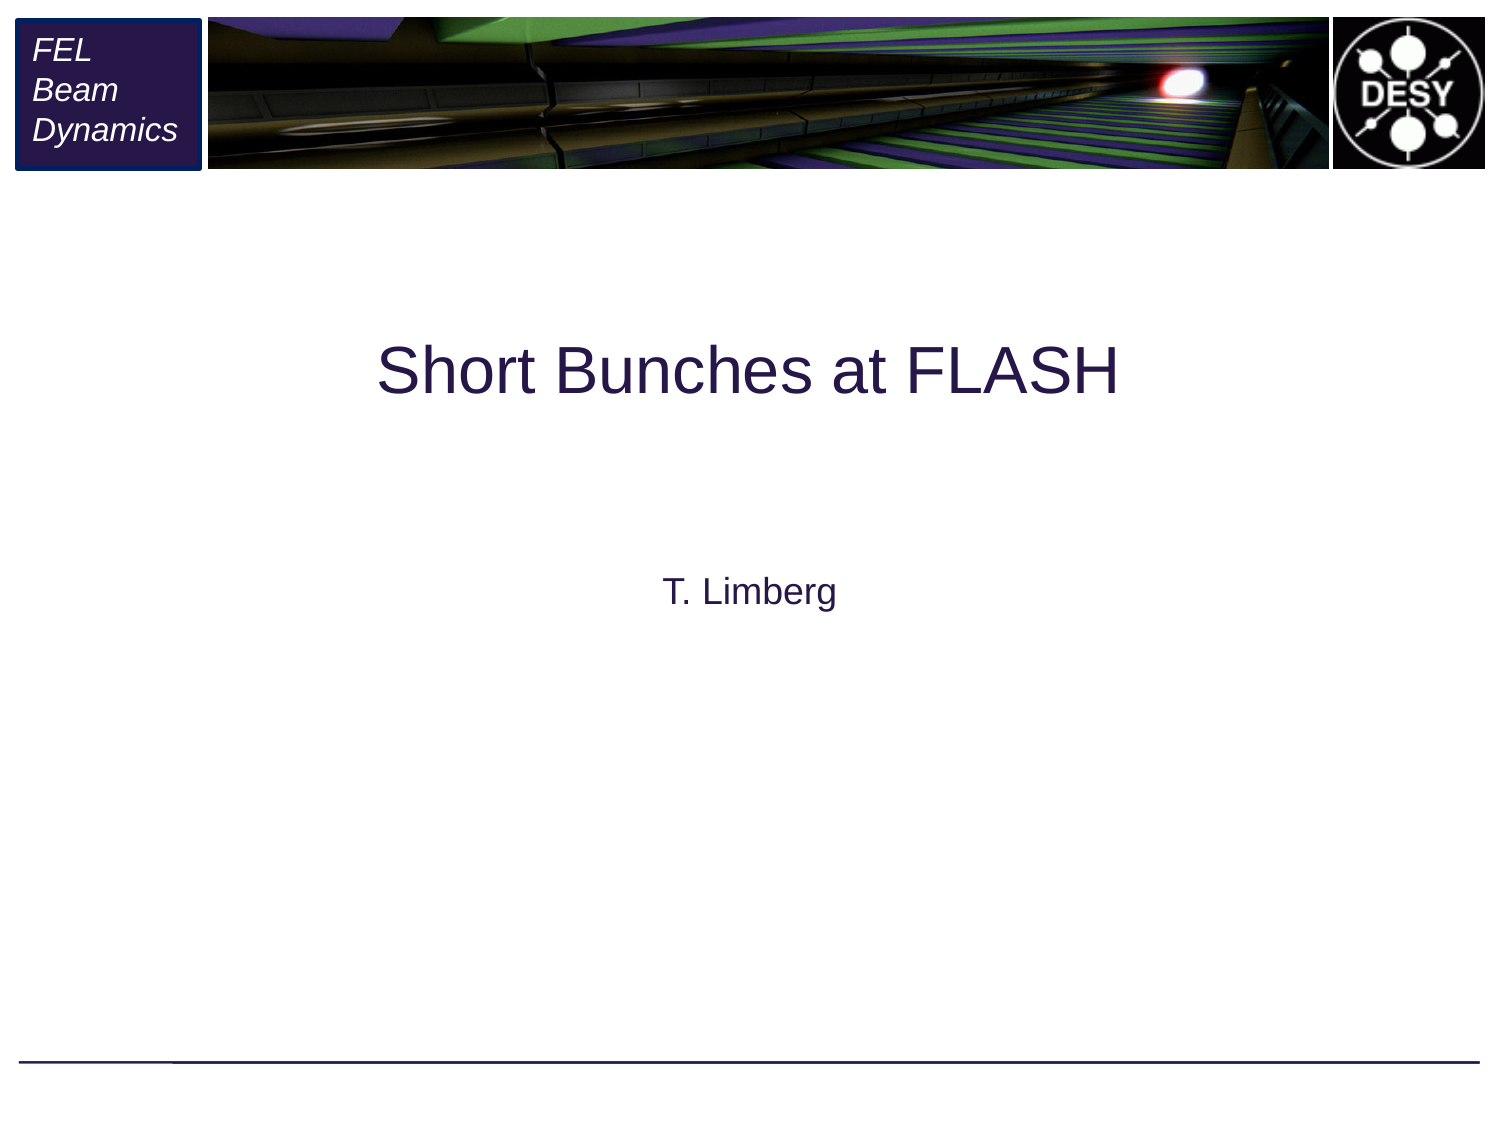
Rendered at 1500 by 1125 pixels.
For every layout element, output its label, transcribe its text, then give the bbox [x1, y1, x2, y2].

picture [208, 17, 1329, 169]
title Short Bunches at FLASH [154, 215, 1344, 519]
picture [1333, 17, 1485, 169]
subtitle T. Limberg [152, 557, 1348, 1032]
